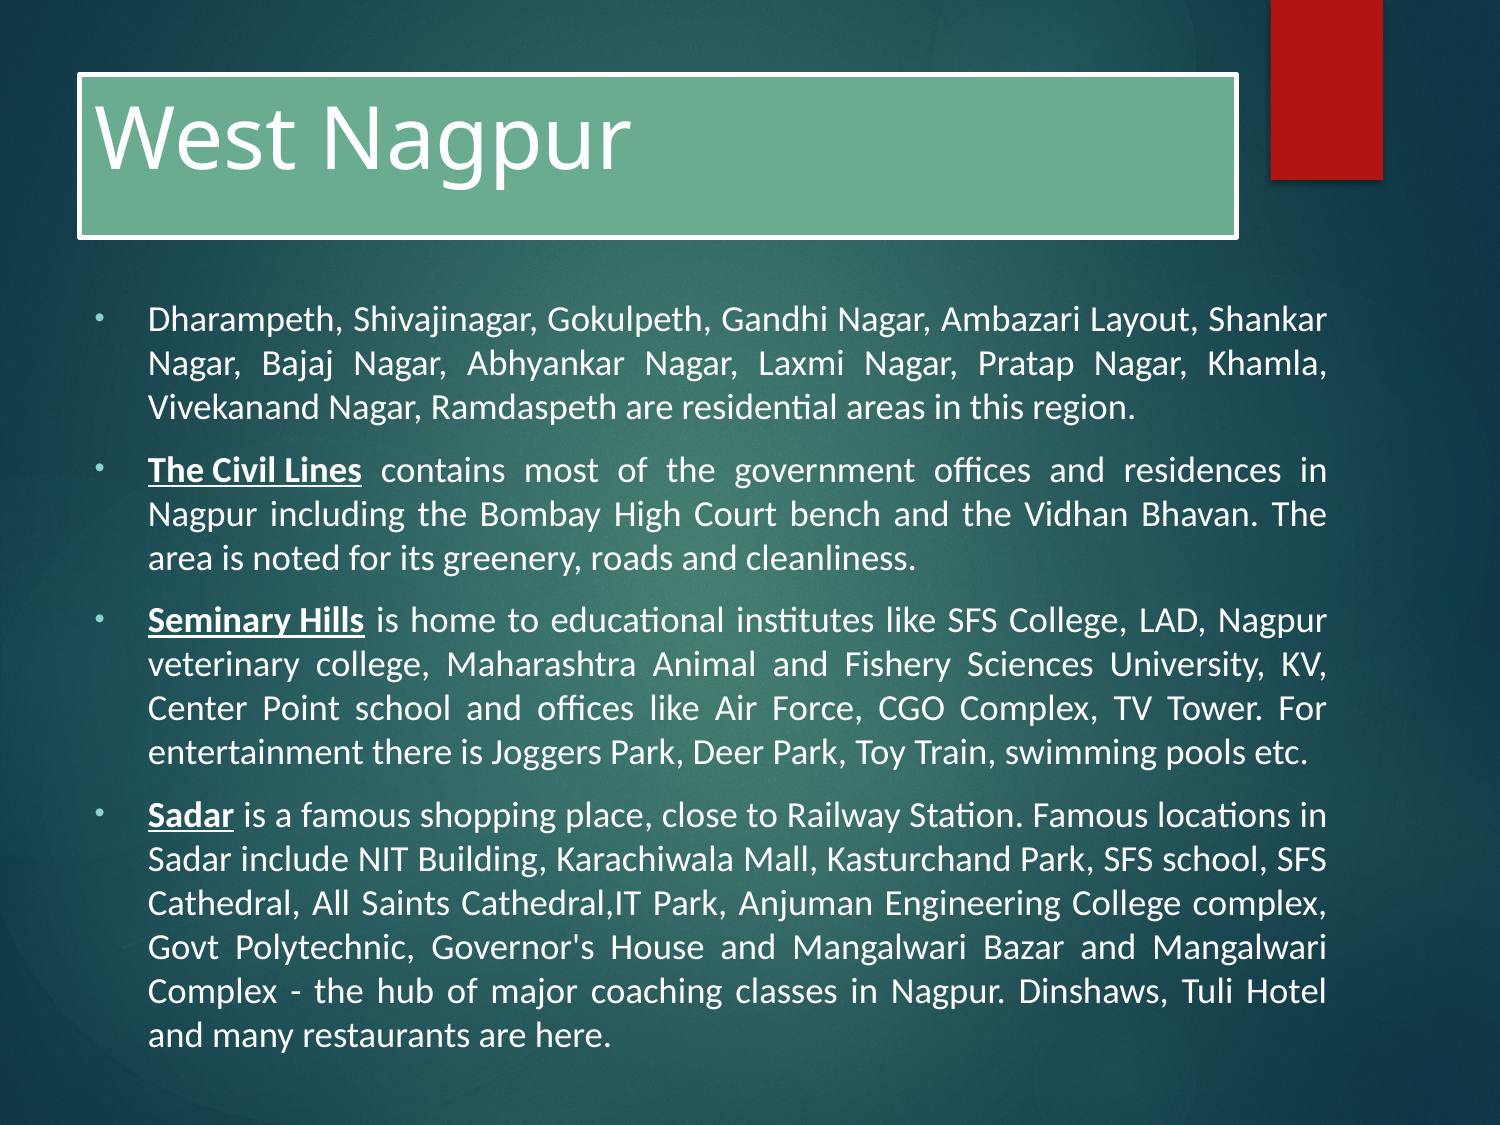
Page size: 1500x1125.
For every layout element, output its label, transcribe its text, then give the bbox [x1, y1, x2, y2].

title West Nagpur [77, 72, 1239, 240]
list Dharampeth, Shivajinagar, Gokulpeth, Gandhi Nagar, Ambazari Layout, Shankar Nagar, Bajaj Nagar, Abhyankar Nagar, Laxmi Nagar, Pratap Nagar, Khamla, Vivekanand Nagar, Ramdaspeth are residential areas in this region. The Civil Lines contains most of the government offices and residences in Nagpur including the Bombay High Court bench and the Vidhan Bhavan. The area is noted for its greenery, roads and cleanliness. Seminary Hills is home to educational institutes like SFS College, LAD, Nagpur veterinary college, Maharashtra Animal and Fishery Sciences University, KV, Center Point school and offices like Air Force, CGO Complex, TV Tower. For entertainment there is Joggers Park, Deer Park, Toy Train, swimming pools etc. Sadar is a famous shopping place, close to Railway Station. Famous locations in Sadar include NIT Building, Karachiwala Mall, Kasturchand Park, SFS school, SFS Cathedral, All Saints Cathedral,IT Park, Anjuman Engineering College complex, Govt Polytechnic, Governor's House and Mangalwari Bazar and Mangalwari Complex - the hub of major coaching classes in Nagpur. Dinshaws, Tuli Hotel and many restaurants are here. [79, 287, 1344, 1076]
